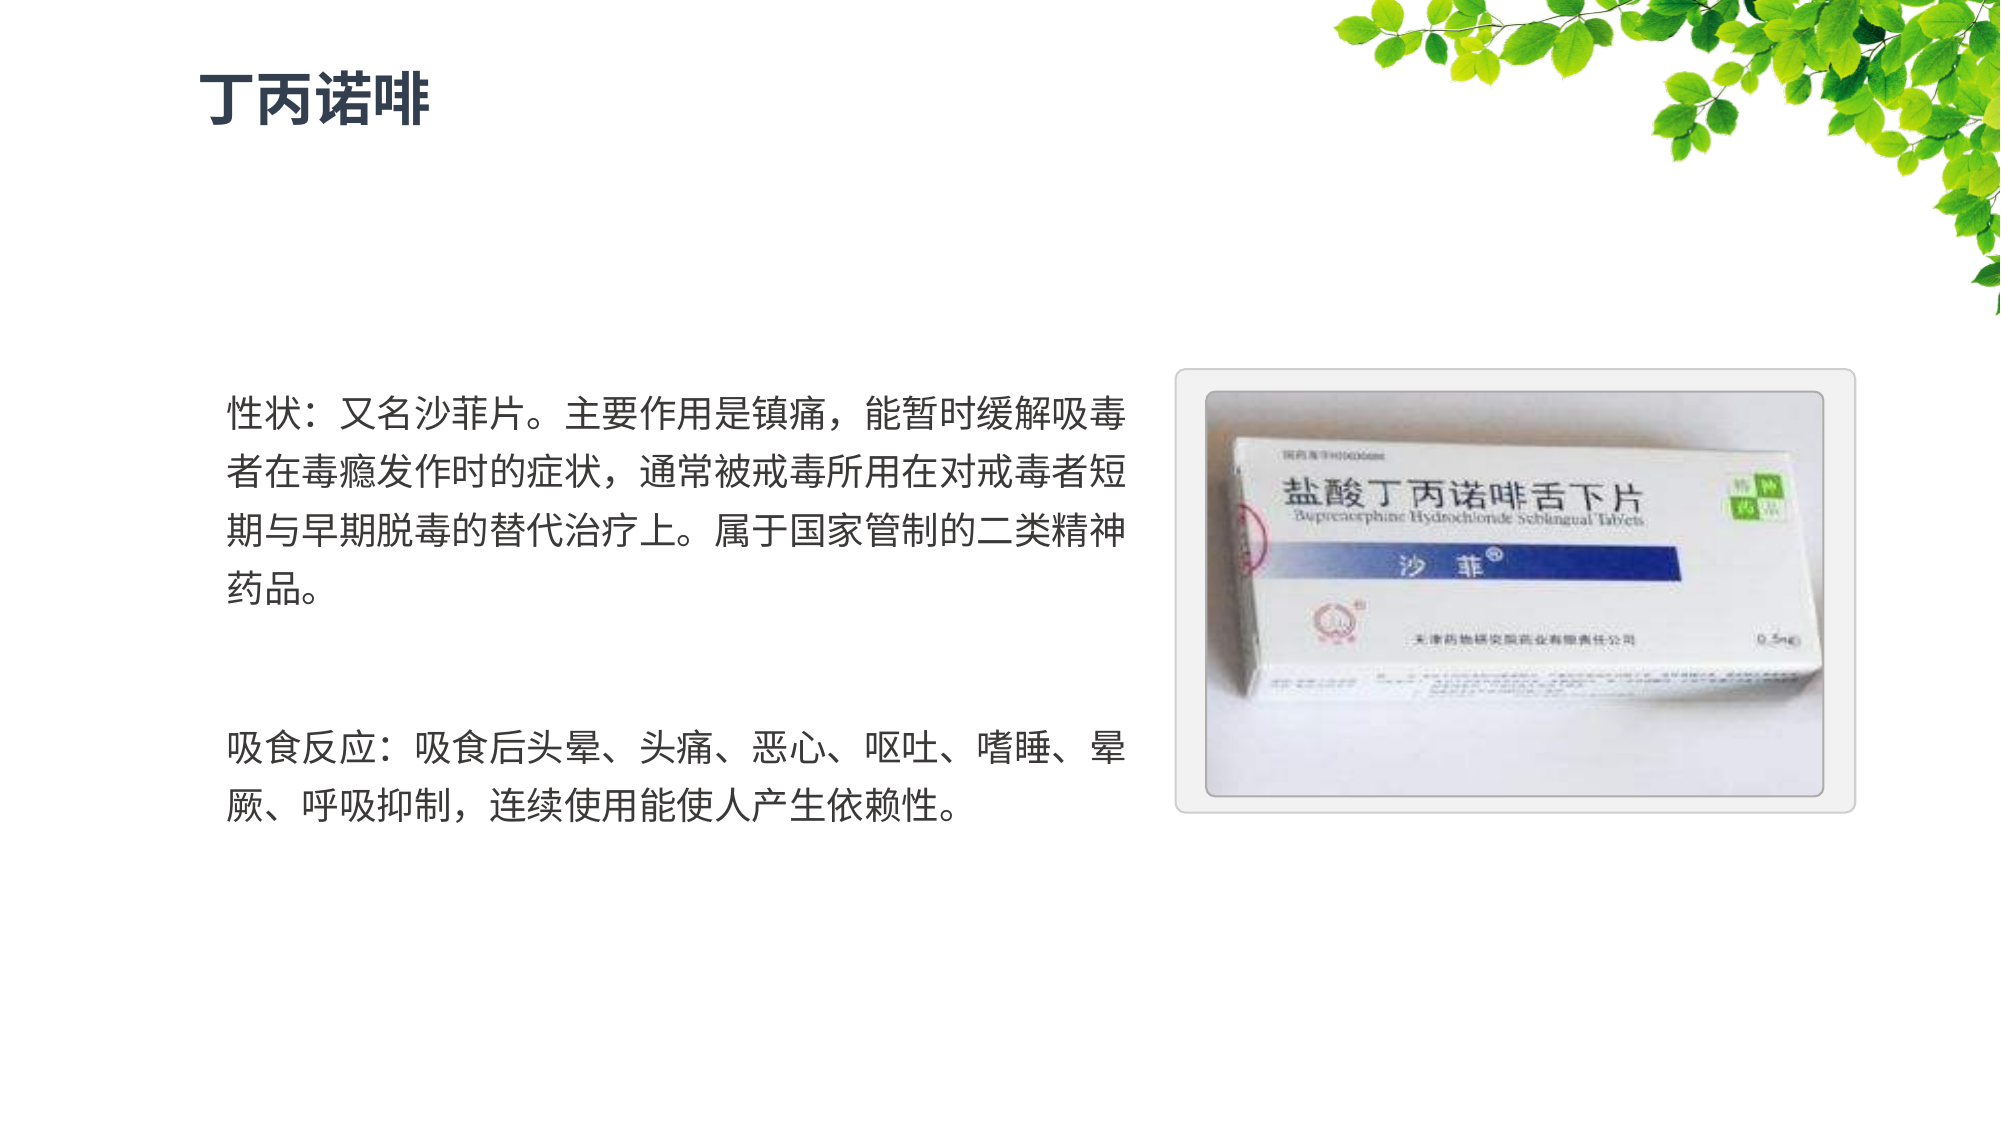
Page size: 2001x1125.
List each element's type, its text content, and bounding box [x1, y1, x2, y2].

text_box 丁丙诺啡 [182, 55, 1115, 141]
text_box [1175, 369, 1856, 813]
text_box 性状：又名沙菲片。主要作用是镇痛，能暂时缓解吸毒者在毒瘾发作时的症状，通常被戒毒所用在对戒毒者短期与早期脱毒的替代治疗上。属于国家管制的二类精神药品。 吸食反应：吸食后头晕、头痛、恶心、呕吐、嗜睡、晕厥、呼吸抑制，连续使用能使人产生依赖性。 [212, 369, 1144, 627]
picture [1318, 0, 2000, 320]
